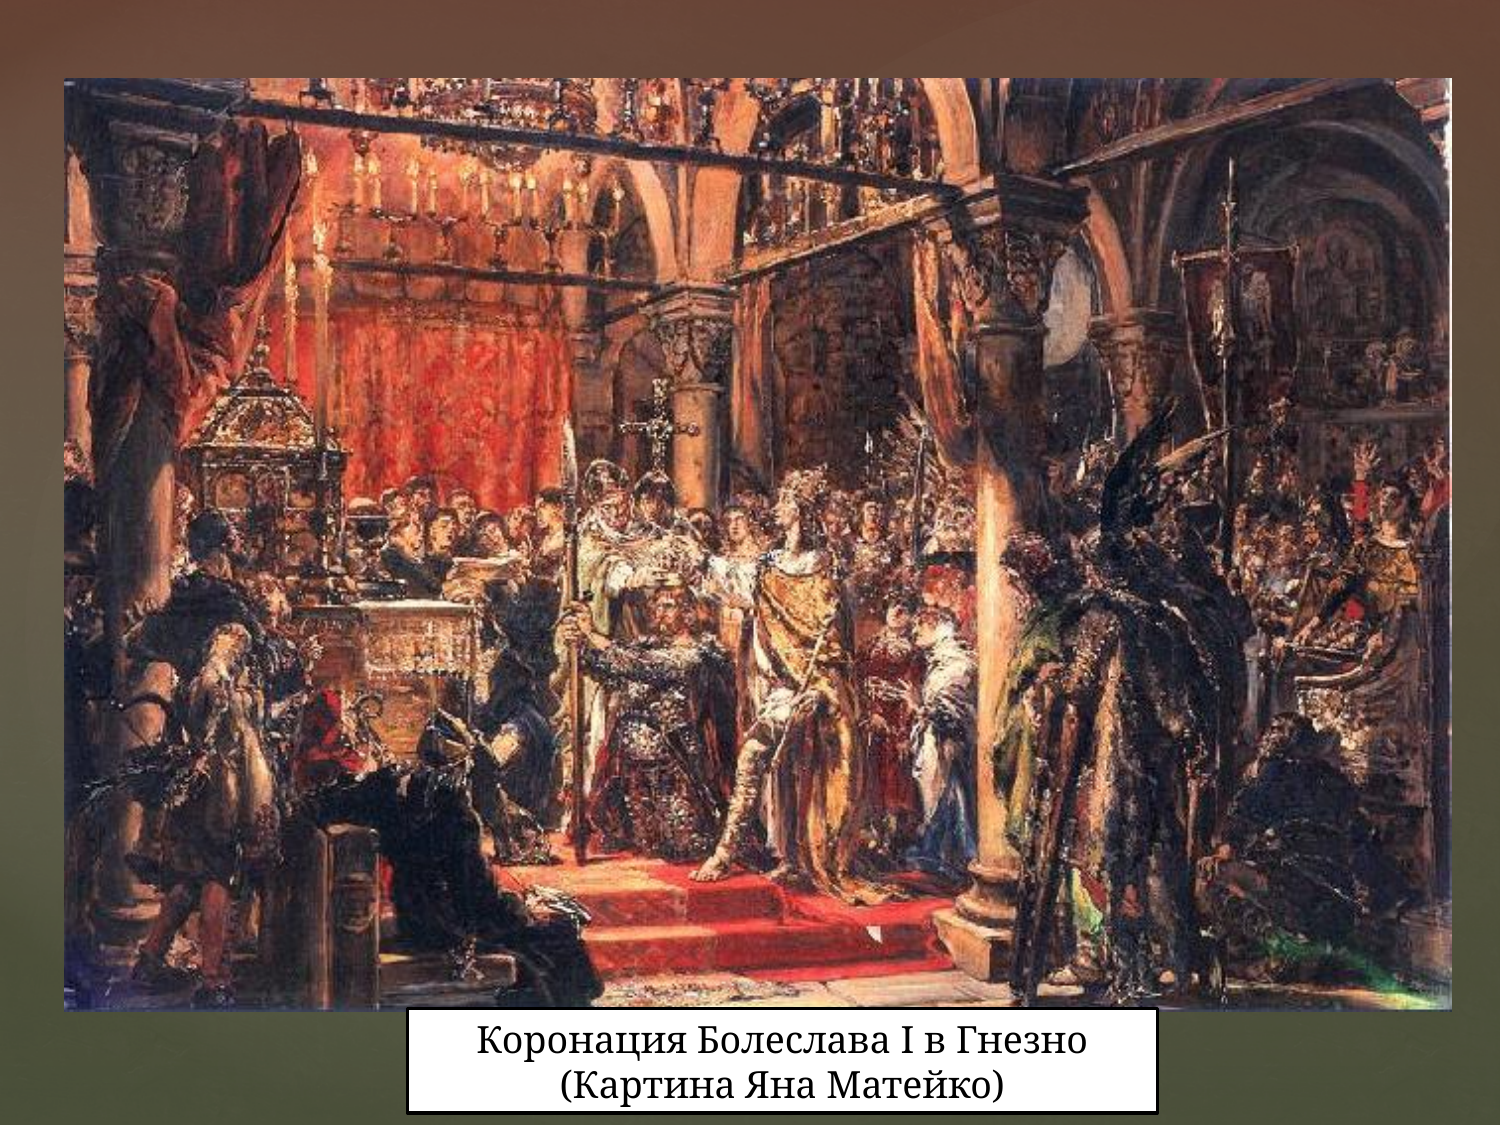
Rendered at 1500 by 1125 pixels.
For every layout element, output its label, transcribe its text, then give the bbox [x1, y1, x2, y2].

picture [64, 77, 1453, 1012]
text_box Коронация Болеслава I в Гнезно (Картина Яна Матейко) [406, 1027, 1159, 1115]
